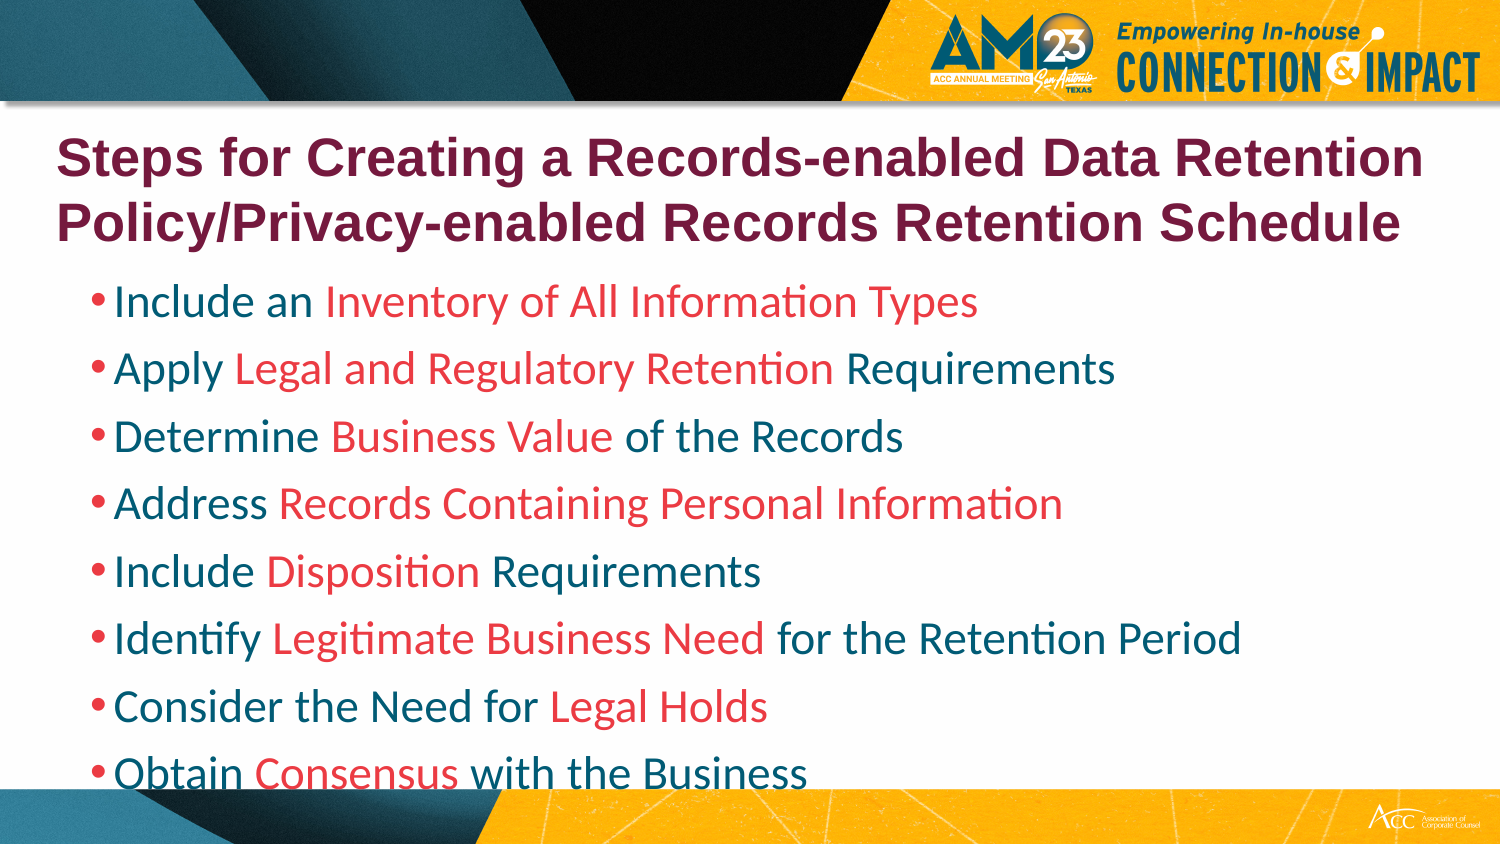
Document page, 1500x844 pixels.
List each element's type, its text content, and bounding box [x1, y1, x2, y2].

list Include an Inventory of All Information Types Apply Legal and Regulatory Retention Requirements Determine Business Value of the Records Address Records Containing Personal Information Include Disposition Requirements Identify Legitimate Business Need for the Retention Period Consider the Need for Legal Holds Obtain Consensus with the Business [75, 262, 1425, 808]
picture [0, 0, 1500, 844]
title Steps for Creating a Records-enabled Data Retention Policy/Privacy-enabled Records Retention Schedule [41, 117, 1459, 258]
